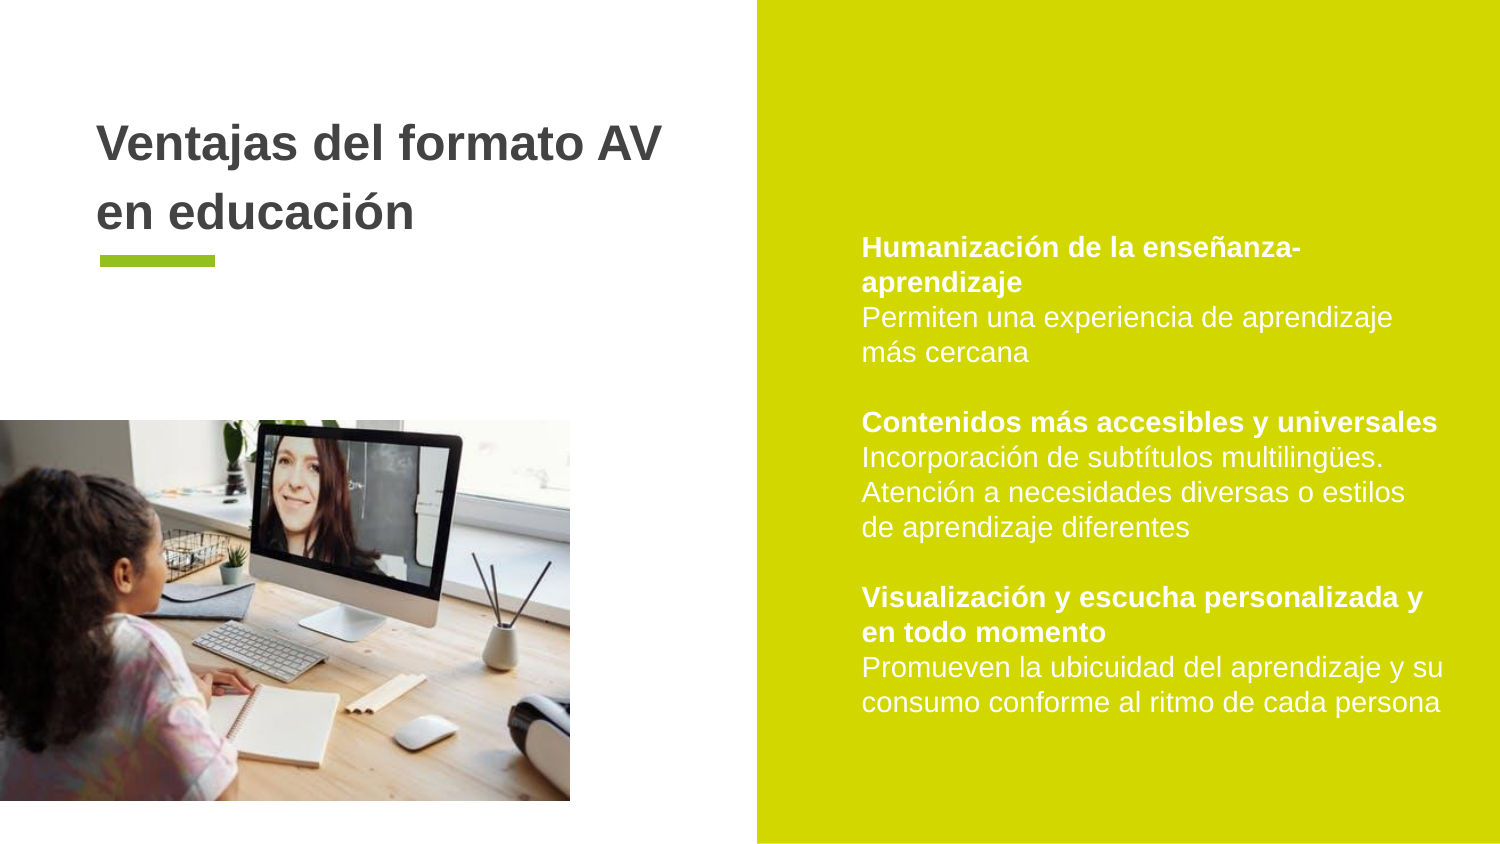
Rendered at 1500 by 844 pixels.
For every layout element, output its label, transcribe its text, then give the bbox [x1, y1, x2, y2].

text_box [757, 0, 1500, 844]
title Ventajas del formato AV en educación [80, 157, 690, 255]
picture [0, 419, 570, 802]
text_box Humanización de la enseñanza-aprendizaje Permiten una experiencia de aprendizaje más cercana Contenidos más accesibles y universales Incorporación de subtítulos multilingües. Atención a necesidades diversas o estilos de aprendizaje diferentes Visualización y escucha personalizada y en todo momento Promueven la ubicuidad del aprendizaje y su consumo conforme al ritmo de cada persona [846, 213, 1462, 540]
